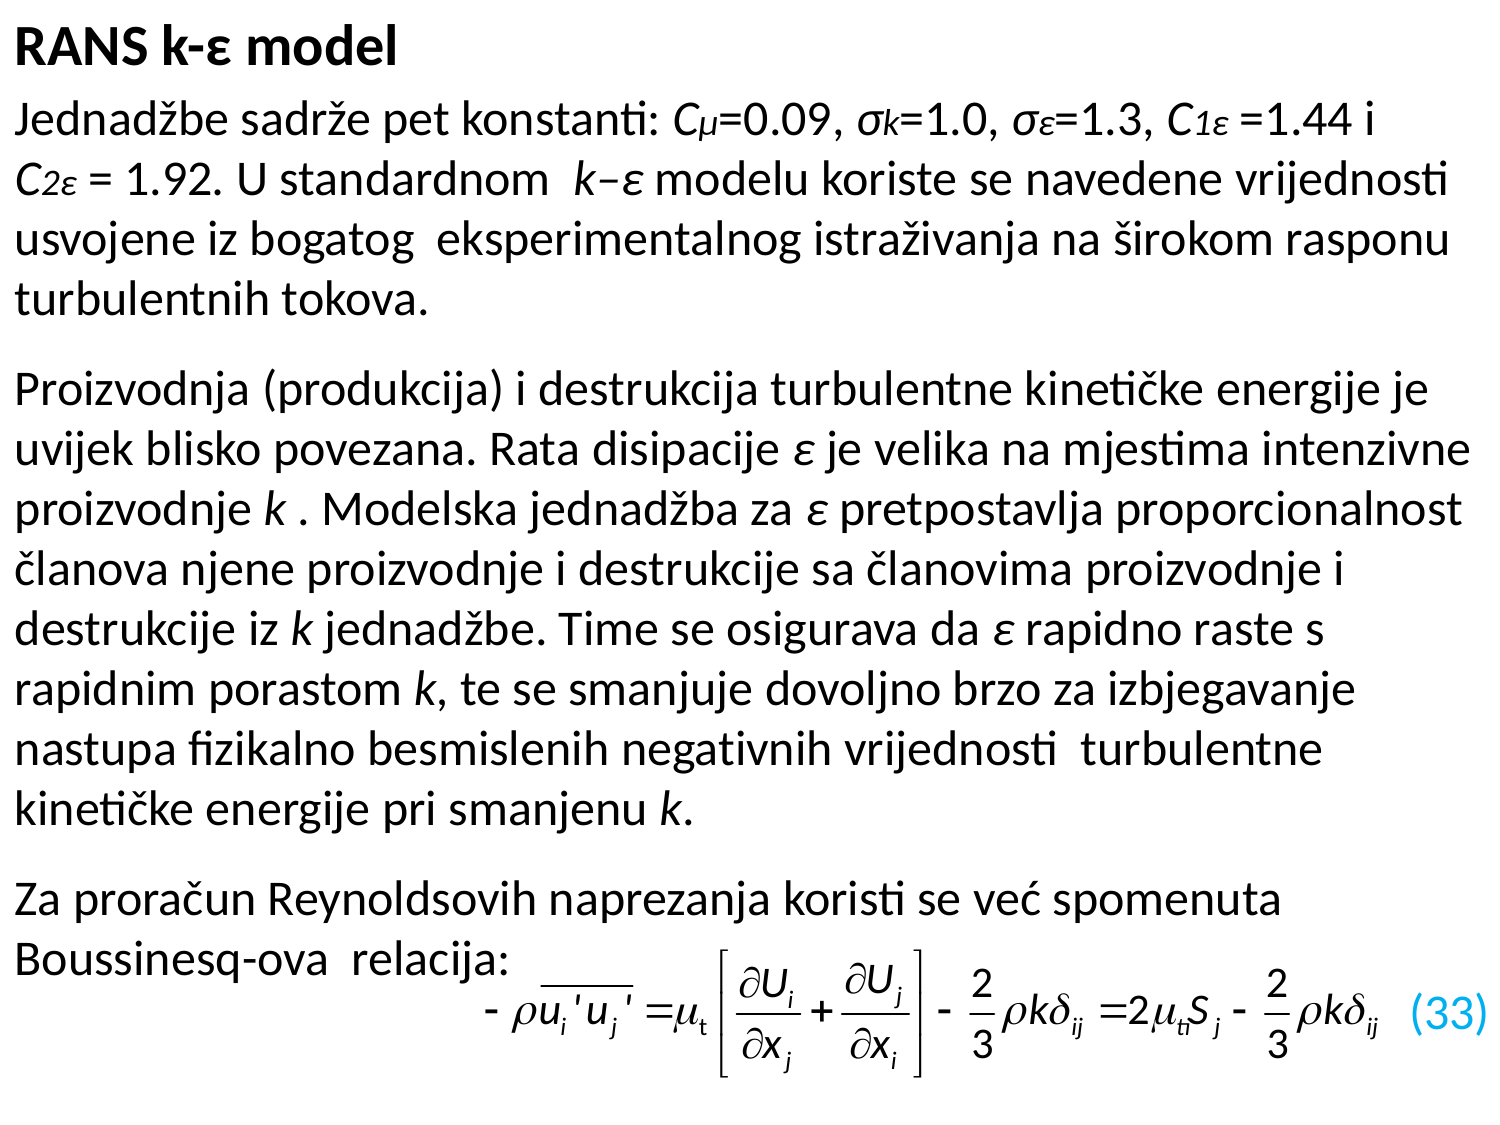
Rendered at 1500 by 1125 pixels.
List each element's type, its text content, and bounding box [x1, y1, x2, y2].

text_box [478, 943, 1387, 1085]
text_box RANS k-ε model [0, 0, 1500, 78]
text_box Jednadžbe sadrže pet konstanti: Cμ=0.09, σk=1.0, σε=1.3, C1ε =1.44 i C2ε = 1.92. U standardnom k–ε modelu koriste se navedene vrijednosti usvojene iz bogatog eksperimentalnog istraživanja na širokom rasponu turbulentnih tokova. Proizvodnja (produkcija) i destrukcija turbulentne kinetičke energije je uvijek blisko povezana. Rata disipacije ε je velika na mjestima intenzivne proizvodnje k . Modelska jednadžba za ε pretpostavlja proporcionalnost članova njene proizvodnje i destrukcije sa članovima proizvodnje i destrukcije iz k jednadžbe. Time se osigurava da ε rapidno raste s rapidnim porastom k, te se smanjuje dovoljno brzo za izbjegavanje nastupa fizikalno besmislenih negativnih vrijednosti turbulentne kinetičke energije pri smanjenu k. Za proračun Reynoldsovih naprezanja koristi se već spomenuta Boussinesq-ova relacija: [0, 78, 1500, 993]
text_box (33) [1394, 972, 1500, 1048]
